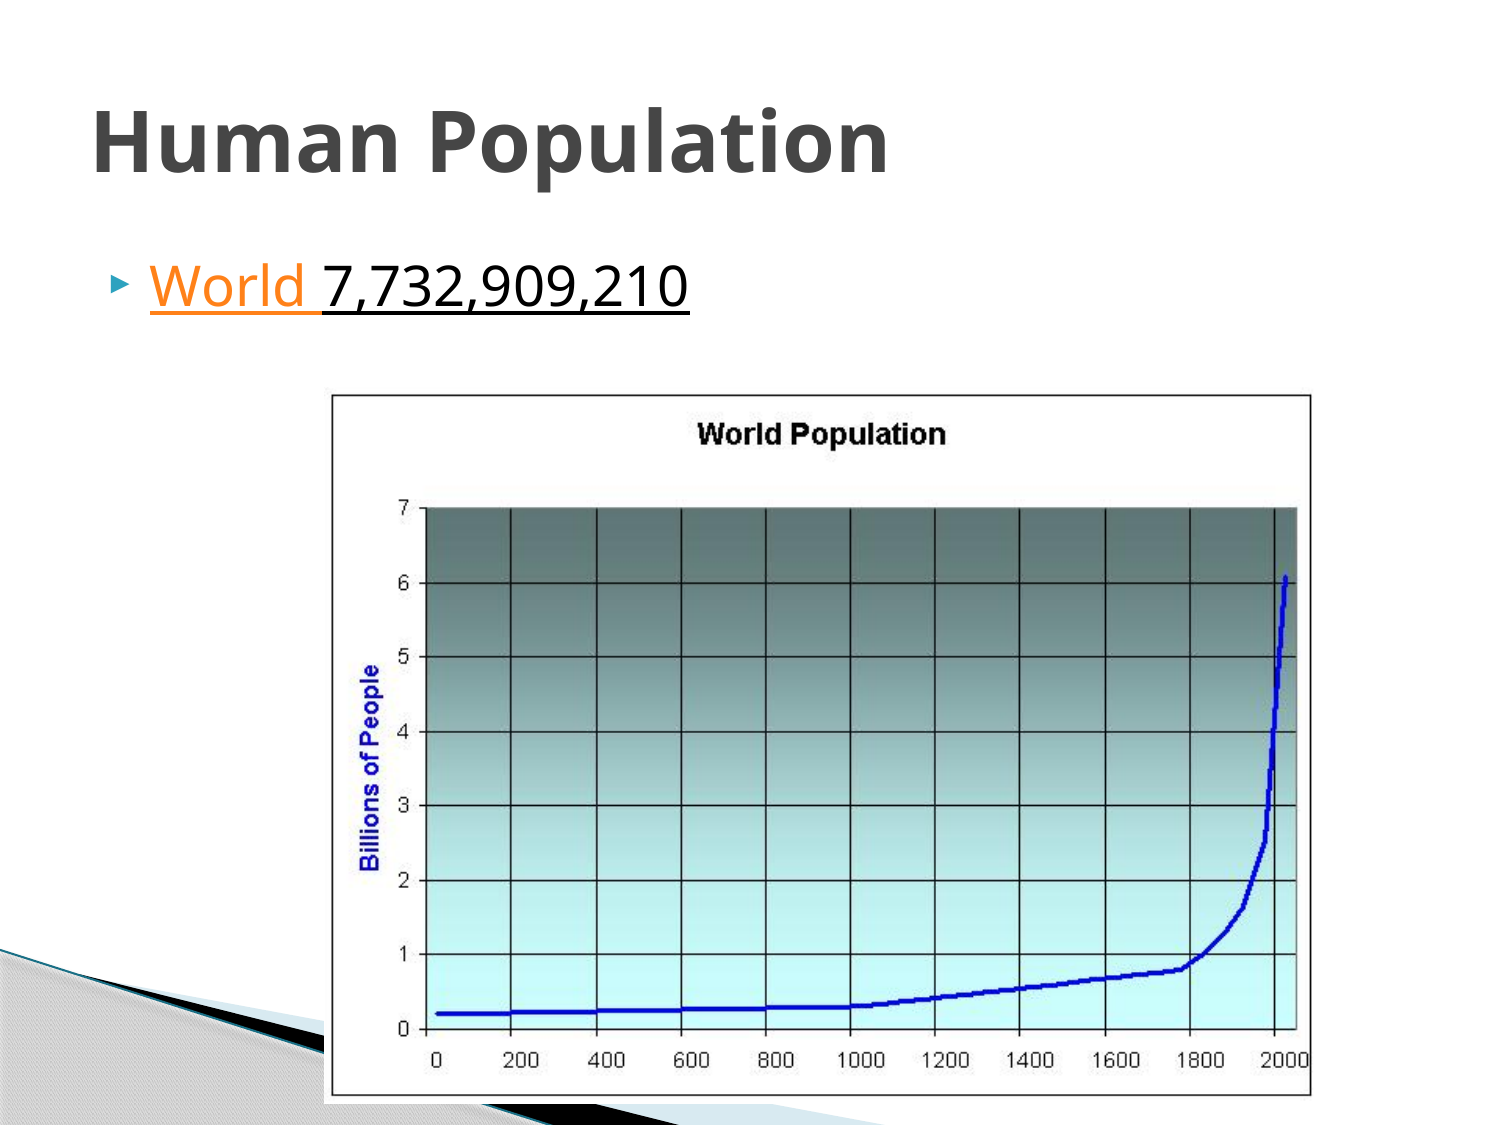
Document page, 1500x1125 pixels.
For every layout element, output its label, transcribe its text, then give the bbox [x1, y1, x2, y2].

list World 7,732,909,210 [75, 243, 1425, 986]
title Human Population [75, 45, 1425, 233]
picture [324, 387, 1321, 1104]
